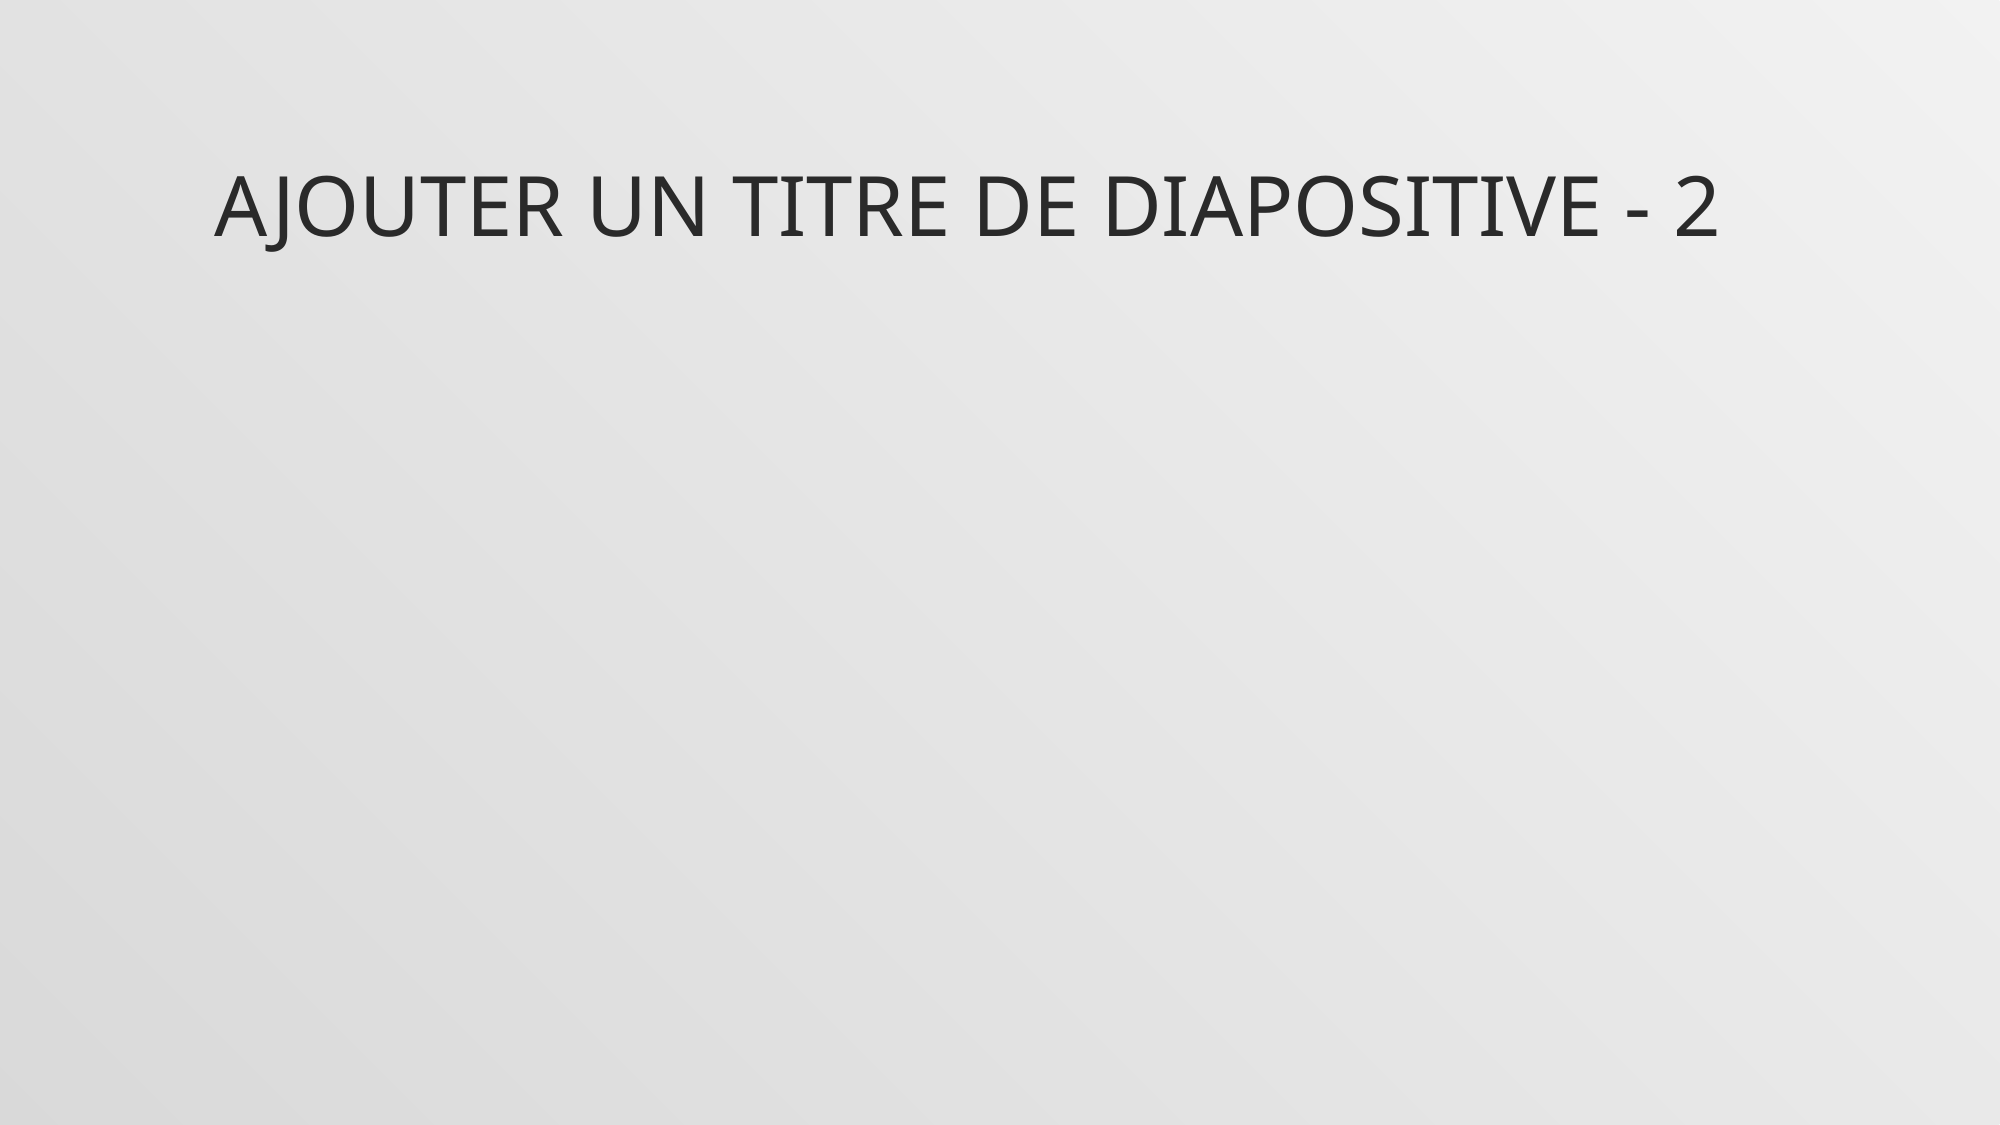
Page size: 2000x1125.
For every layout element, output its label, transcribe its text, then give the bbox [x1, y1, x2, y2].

title Ajouter un titre de diapositive - 2 [199, 45, 1800, 263]
